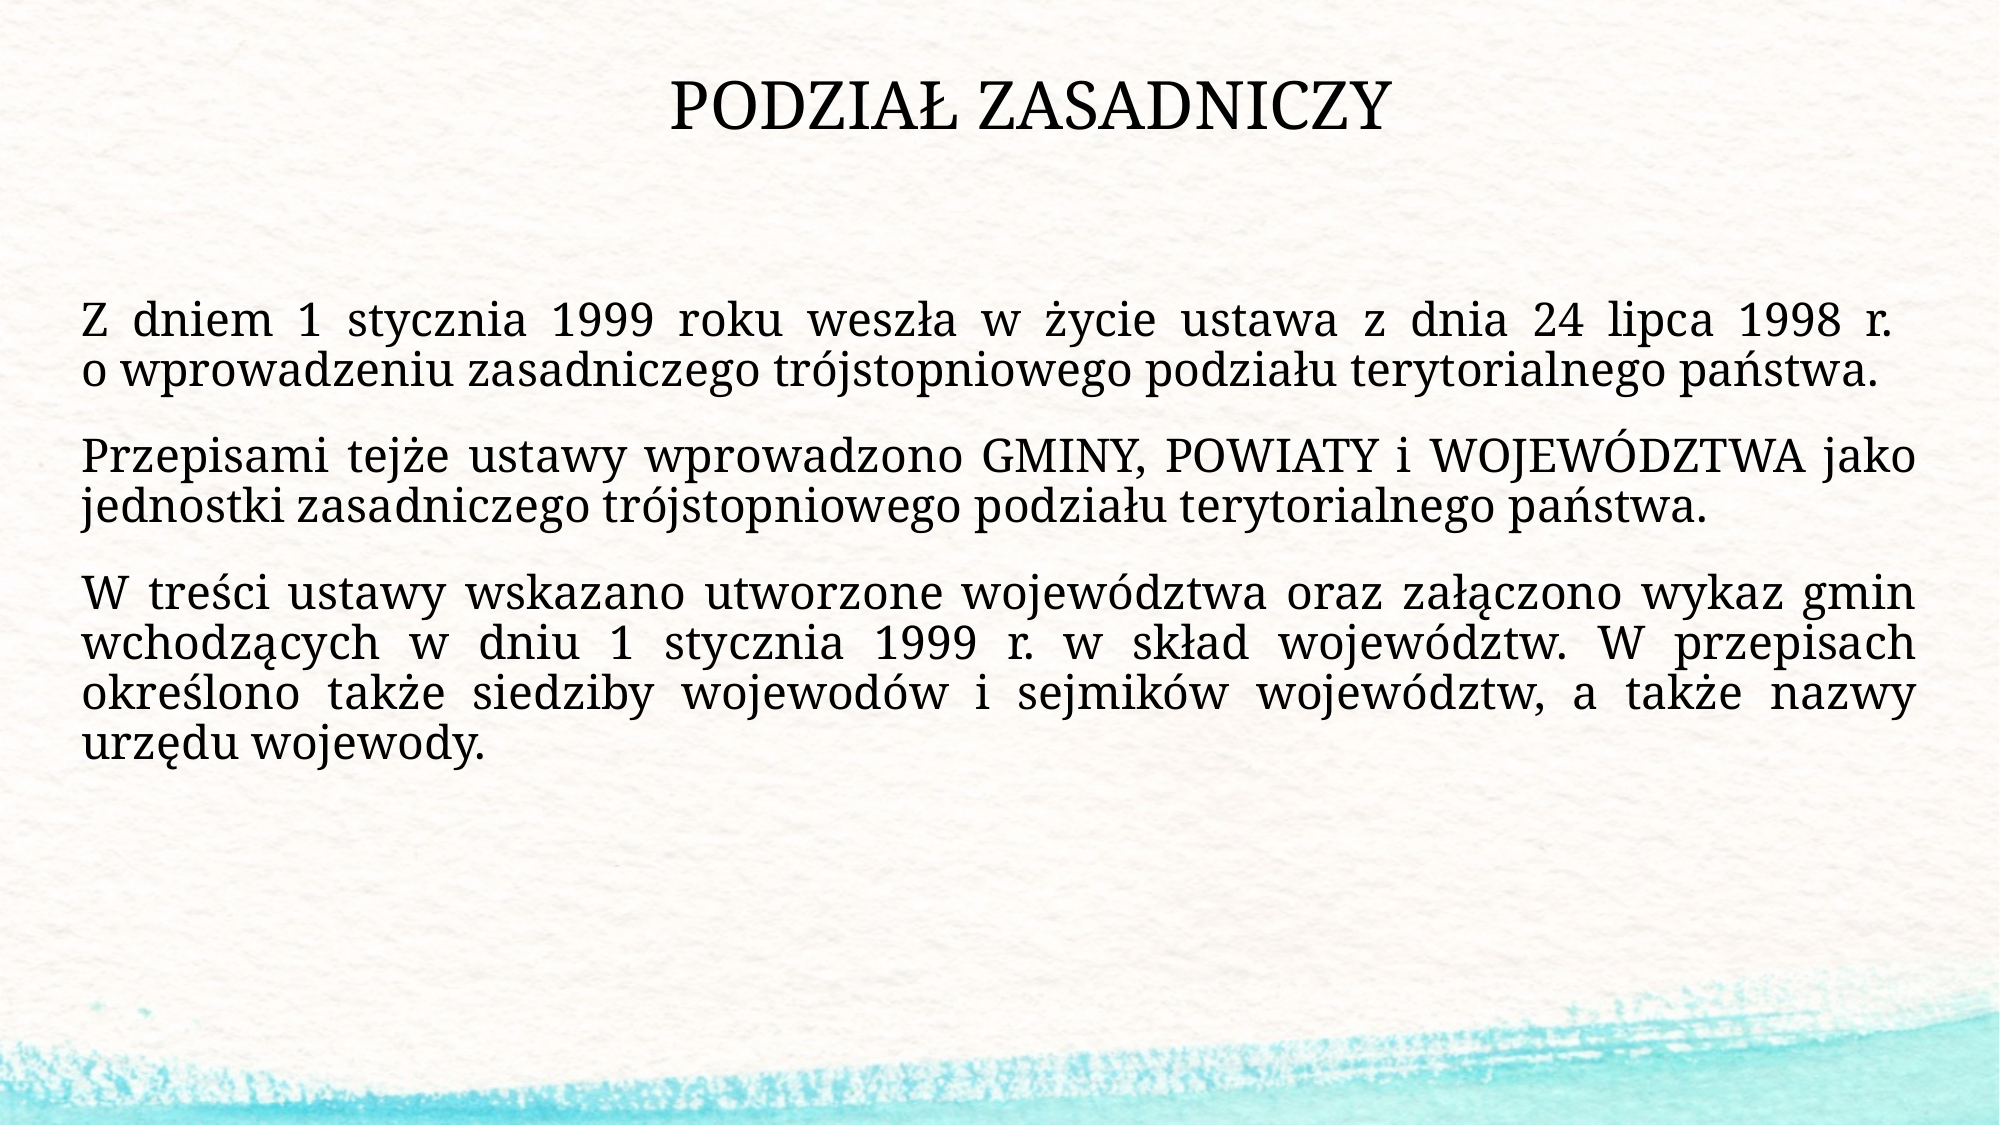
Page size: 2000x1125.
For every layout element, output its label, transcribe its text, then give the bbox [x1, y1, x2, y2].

picture [0, 0, 2000, 1125]
title PODZIAŁ ZASADNICZY [243, 42, 1819, 152]
list Z dniem 1 stycznia 1999 roku weszła w życie ustawa z dnia 24 lipca 1998 r. o wprowadzeniu zasadniczego trójstopniowego podziału terytorialnego państwa. Przepisami tejże ustawy wprowadzono GMINY, POWIATY i WOJEWÓDZTWA jako jednostki zasadniczego trójstopniowego podziału terytorialnego państwa. W treści ustawy wskazano utworzone województwa oraz załączono wykaz gmin wchodzących w dniu 1 stycznia 1999 r. w skład województw. W przepisach określono także siedziby wojewodów i sejmików województw, a także nazwy urzędu wojewody. [66, 288, 1933, 823]
